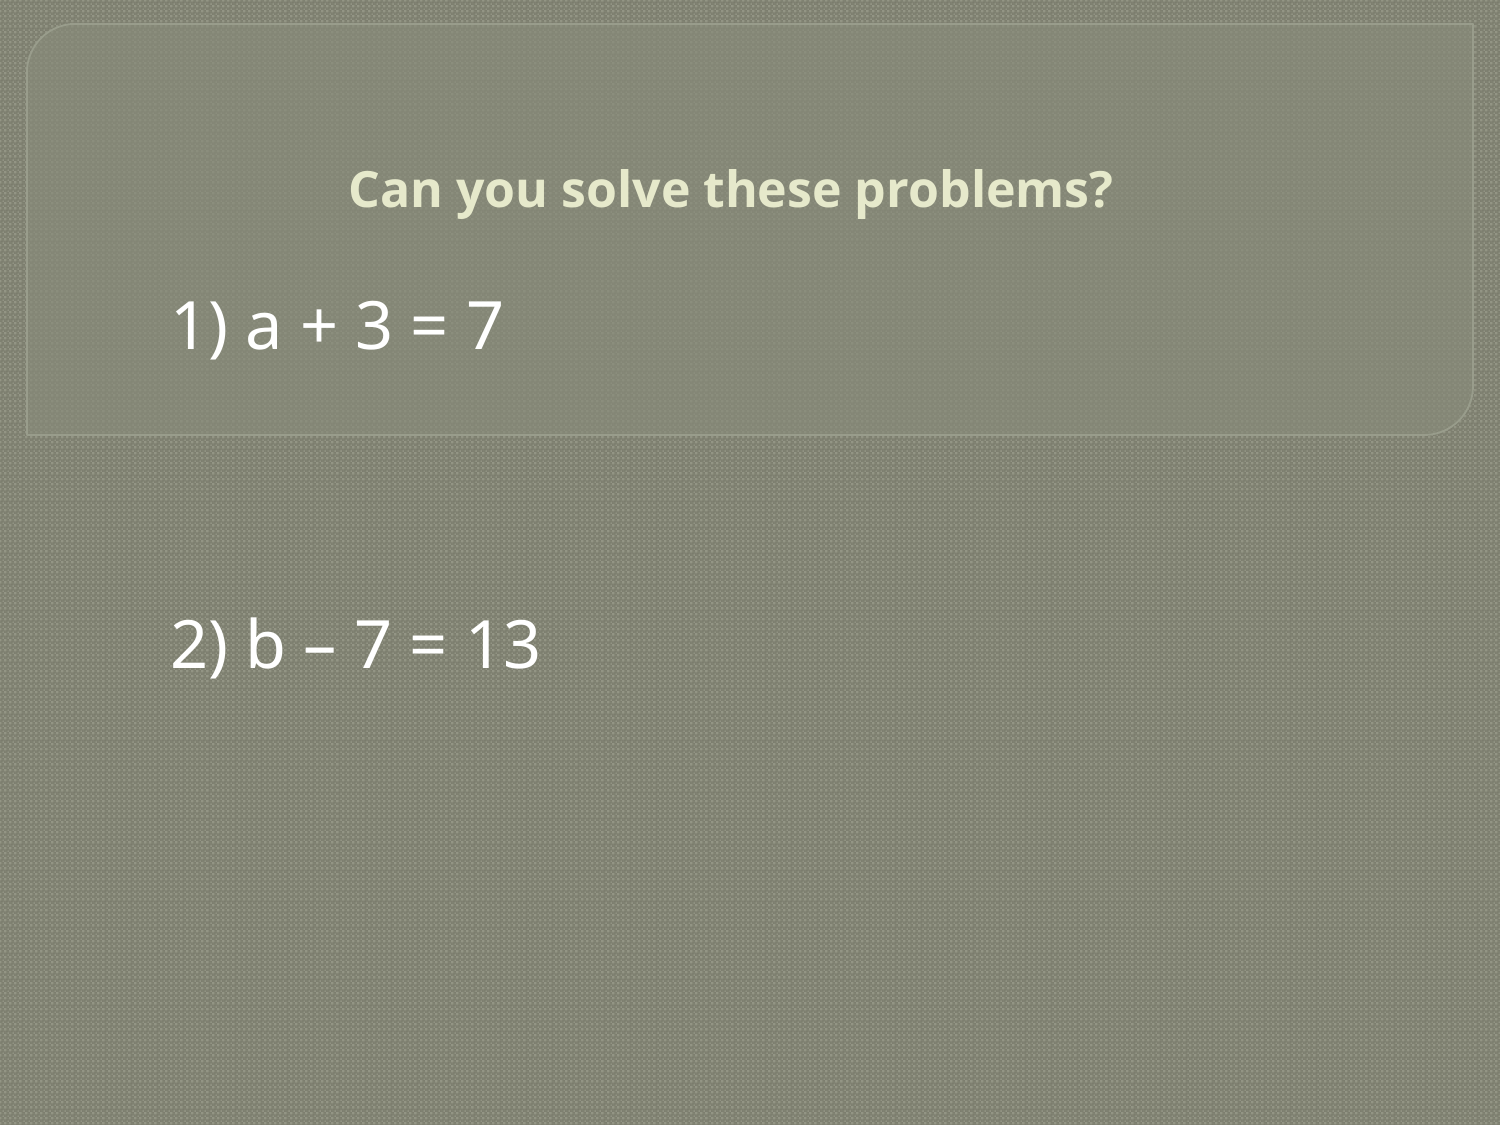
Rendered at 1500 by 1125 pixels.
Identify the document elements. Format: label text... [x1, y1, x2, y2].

title Can you solve these problems? [127, 125, 1365, 225]
subtitle 1) a + 3 = 7 2) b – 7 = 13 [162, 275, 1313, 1000]
